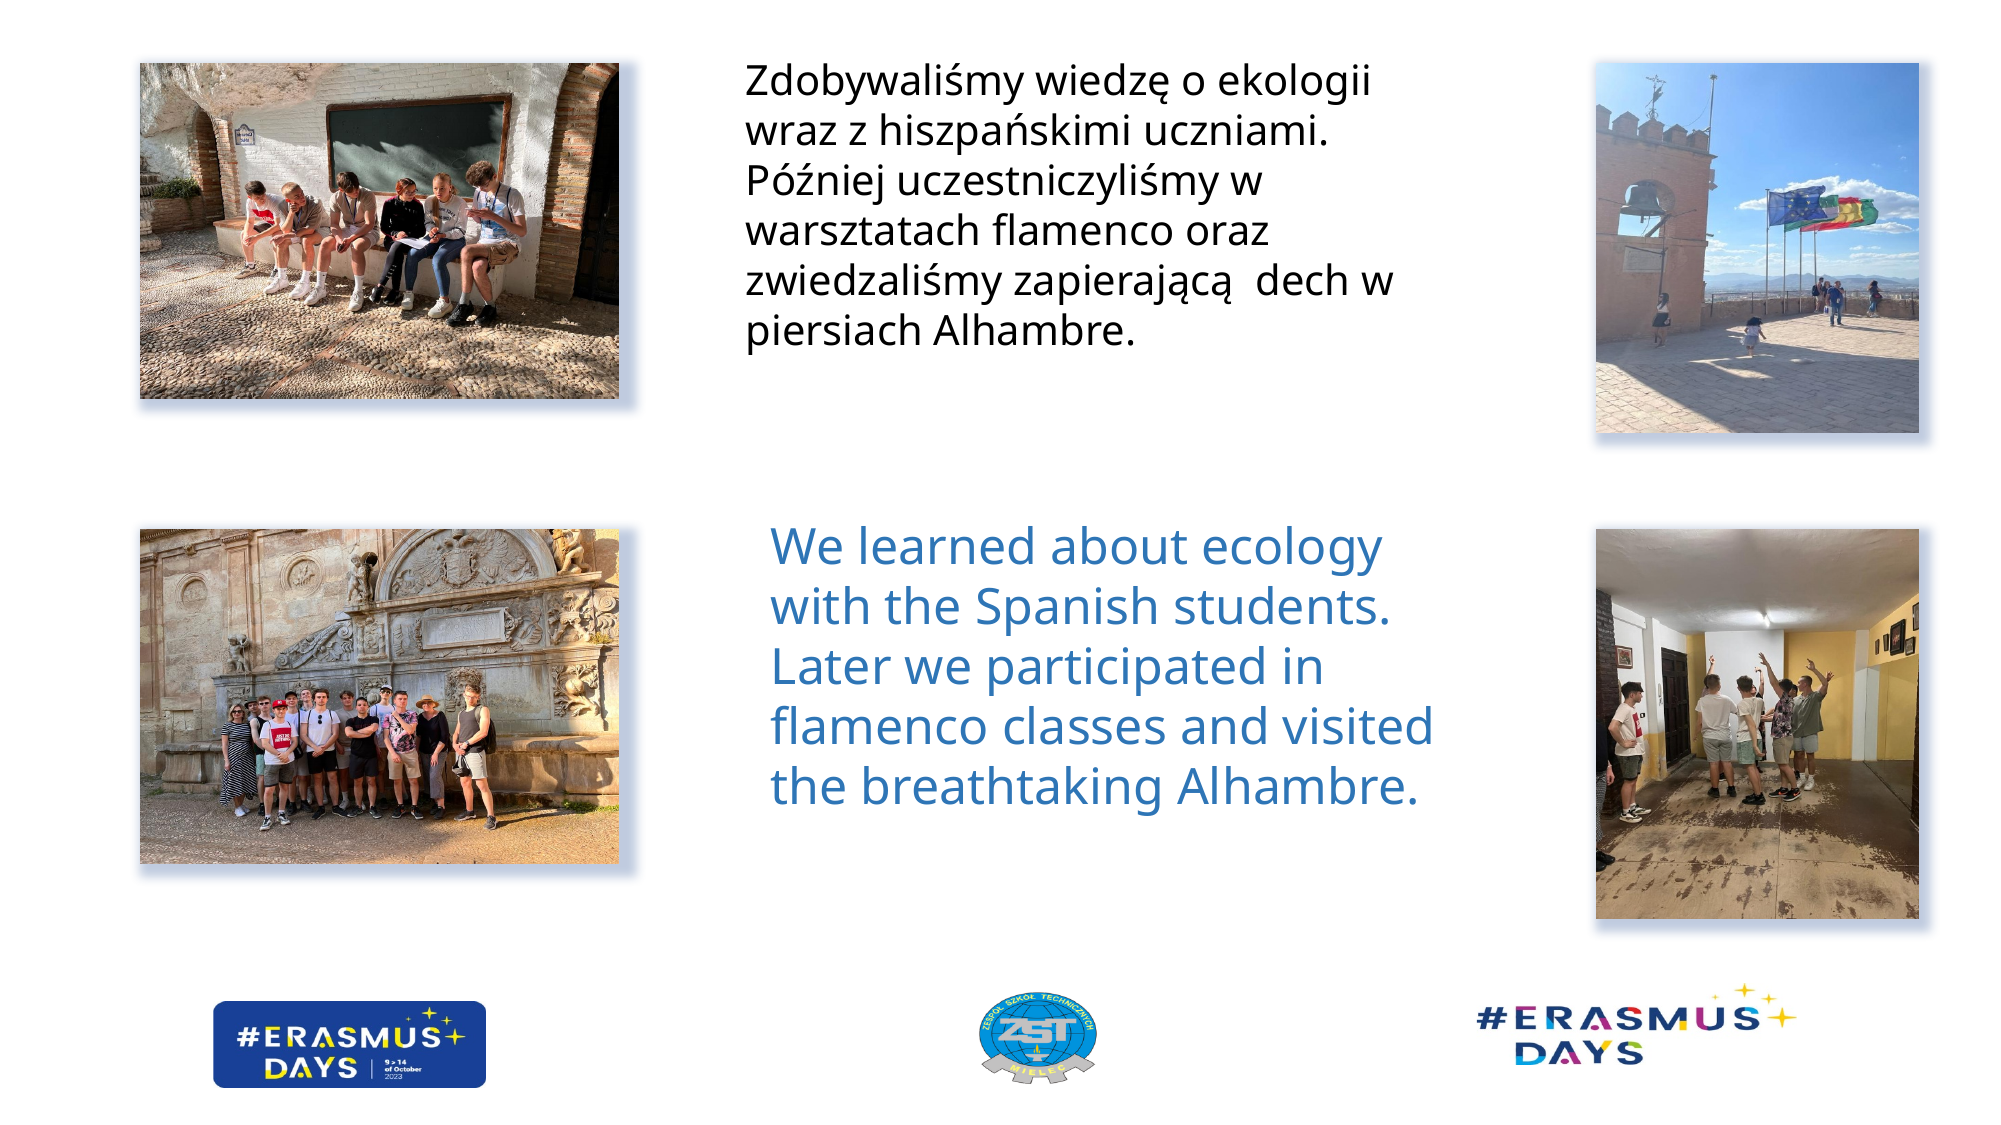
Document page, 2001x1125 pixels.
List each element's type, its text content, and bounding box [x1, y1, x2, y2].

picture [139, 63, 619, 399]
picture [1596, 63, 1919, 433]
text_box [213, 1001, 486, 1088]
text_box We learned about ecology with the Spanish students. Later we participated in flamenco classes and visited the breathtaking Alhambre. [756, 507, 1510, 823]
text_box Zdobywaliśmy wiedzę o ekologii wraz z hiszpańskimi uczniami. Później uczestniczyliśmy w warsztatach flamenco oraz zwiedzaliśmy zapierającą dech w piersiach Alhambre. [731, 46, 1485, 362]
text_box [1476, 983, 1797, 1065]
picture [1596, 529, 1919, 919]
text_box [975, 990, 1100, 1086]
picture [139, 529, 619, 865]
